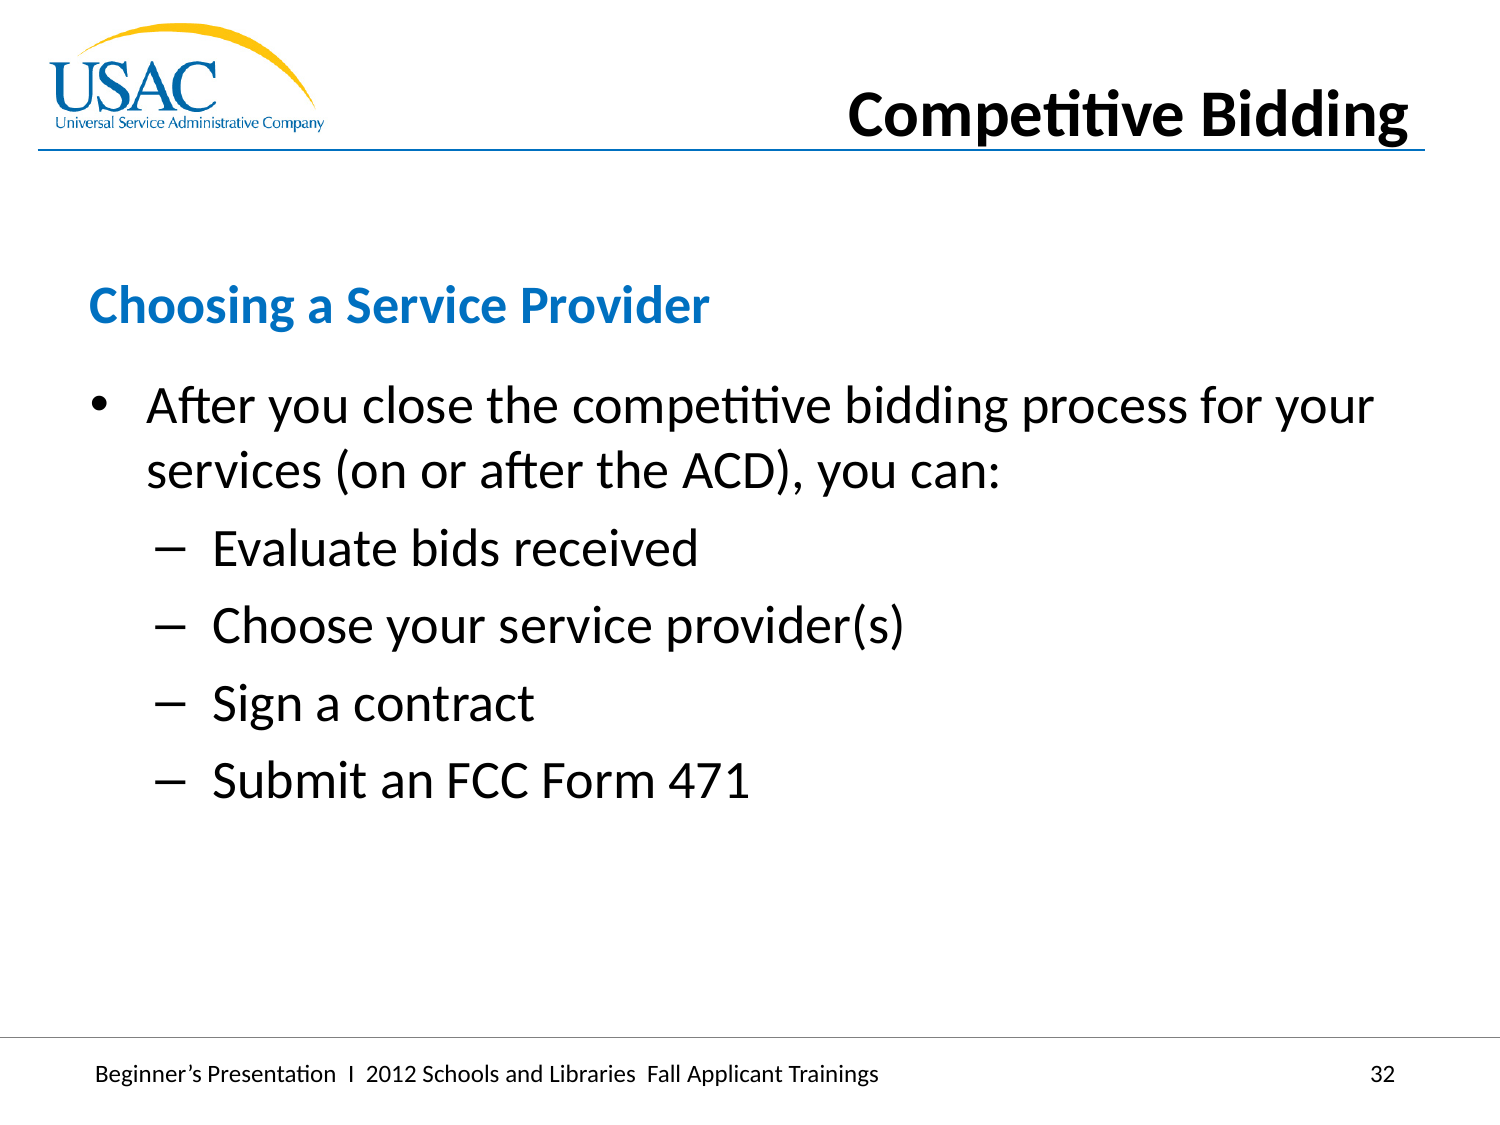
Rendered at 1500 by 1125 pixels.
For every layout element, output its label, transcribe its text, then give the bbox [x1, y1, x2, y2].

list Choosing a Service Provider [75, 262, 1425, 363]
list Competitive Bidding [412, 62, 1425, 150]
list After you close the competitive bidding process for your services (on or after the ACD), you can: Evaluate bids received Choose your service provider(s) Sign a contract Submit an FCC Form 471 [75, 363, 1425, 1025]
picture [24, 0, 350, 157]
